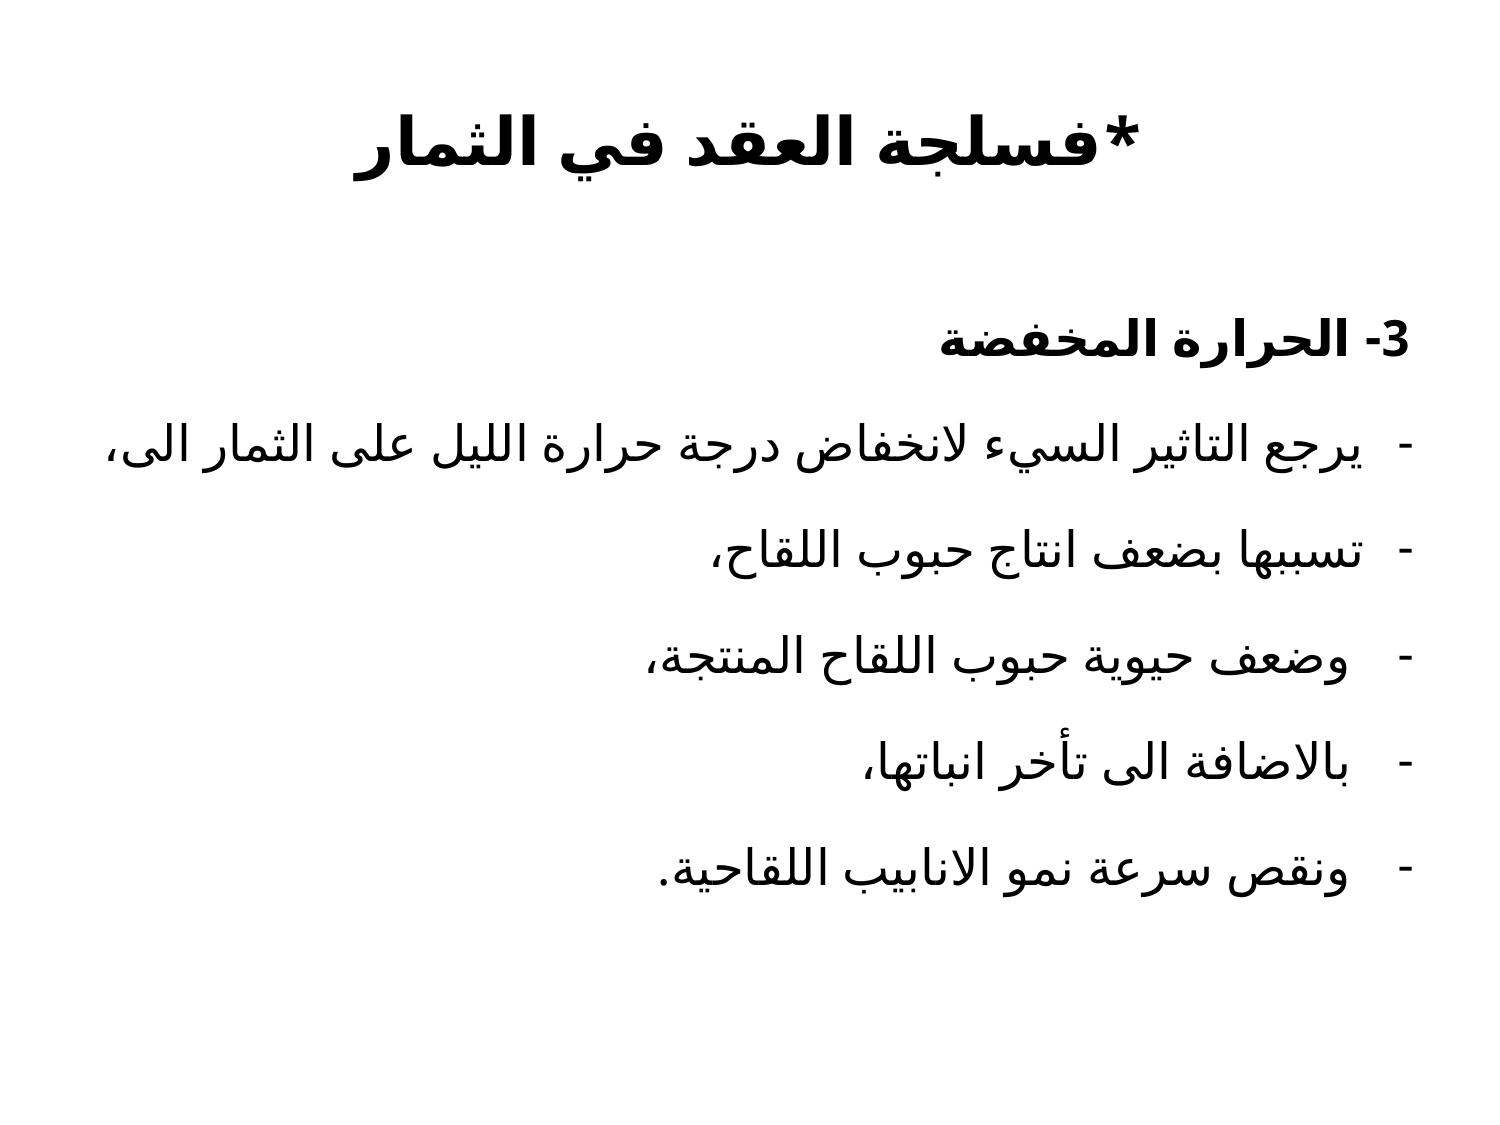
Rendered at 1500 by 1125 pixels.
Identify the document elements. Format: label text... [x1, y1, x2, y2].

list 3- الحرارة المخفضة يرجع التاثير السيء لانخفاض درجة حرارة الليل على الثمار الى، تسببها بضعف انتاج حبوب اللقاح، وضعف حيوية حبوب اللقاح المنتجة، بالاضافة الى تأخر انباتها، ونقص سرعة نمو الانابيب اللقاحية. [75, 262, 1425, 1005]
title *فسلجة العقد في الثمار [75, 45, 1425, 233]
